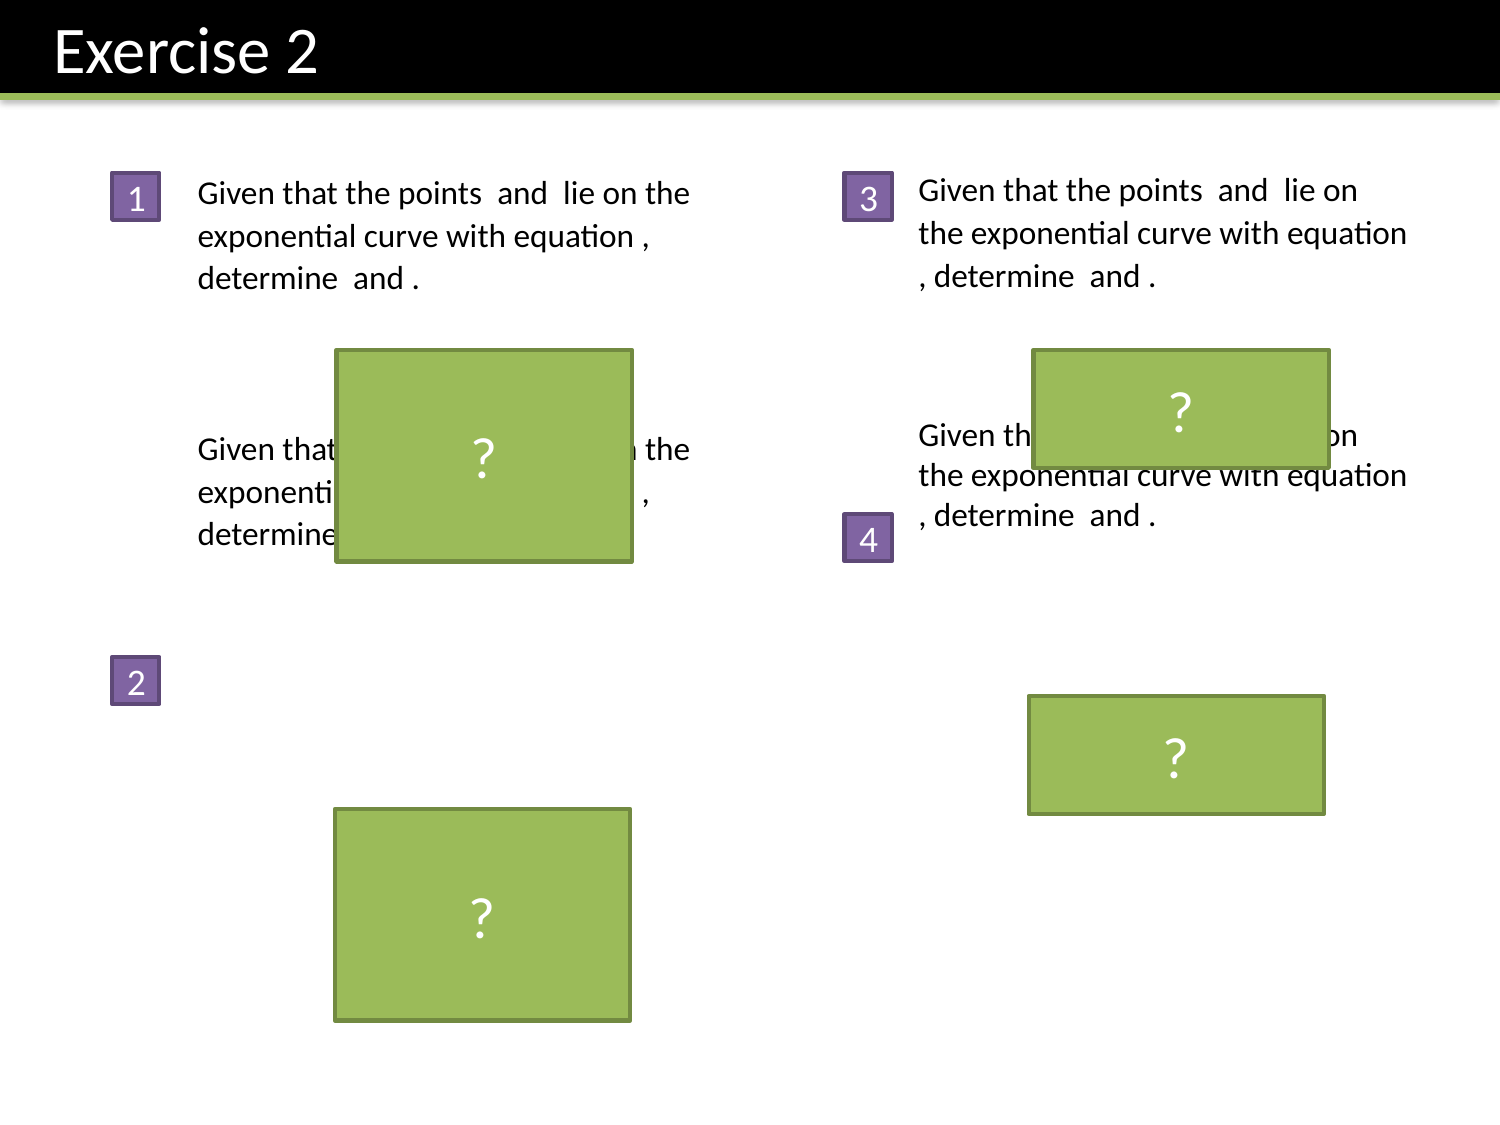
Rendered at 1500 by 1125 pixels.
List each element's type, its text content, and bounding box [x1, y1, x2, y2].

text_box ? [1031, 348, 1331, 470]
text_box 3 [842, 171, 894, 222]
text_box 4 [842, 512, 894, 563]
text_box ? [1027, 694, 1326, 816]
text_box 2 [110, 655, 161, 706]
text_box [0, 0, 1500, 97]
text_box 1 [110, 171, 161, 222]
text_box ? [333, 807, 632, 1023]
text_box ? [334, 348, 634, 564]
